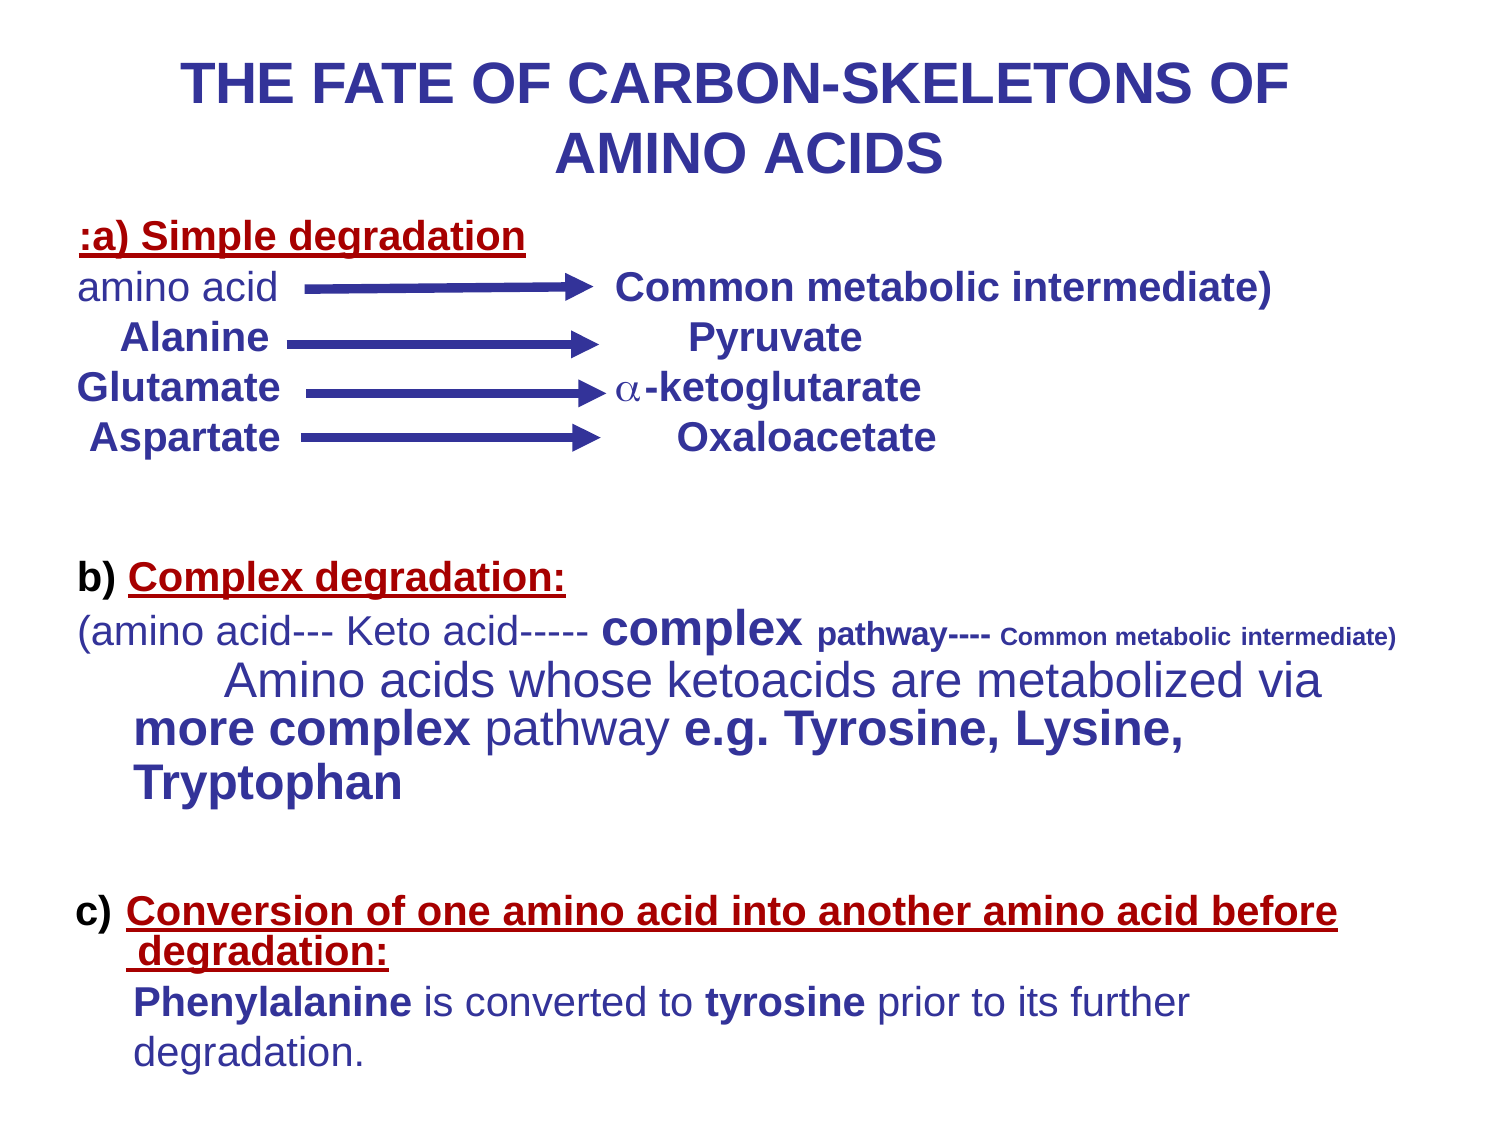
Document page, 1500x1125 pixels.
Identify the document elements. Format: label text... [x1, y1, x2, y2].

title THE FATE OF CARBON-SKELETONS OF AMINO ACIDS [49, 43, 1451, 234]
text_box Common metabolic intermediate) Pyruvate -ketoglutarate Oxaloacetate [612, 257, 1278, 460]
text_box [565, 272, 594, 301]
text_box [572, 423, 601, 452]
text_box amino acid [74, 257, 295, 310]
text_box a) Simple degradation: [75, 207, 529, 260]
text_box [571, 330, 600, 359]
text_box Complex degradation: (amino acid--- Keto acid----- complex pathway---- Common metabolic intermediate) Amino acids whose ketoacids are metabolized via more complex pathway e.g. Tyrosine, Lysine, Tryptophan Conversion of one amino acid into another amino acid before degradation: Phenylalanine is converted to tyrosine prior to its further degradation. [75, 550, 1442, 1075]
text_box Alanine Glutamate Aspartate [74, 307, 283, 460]
text_box [578, 379, 607, 408]
